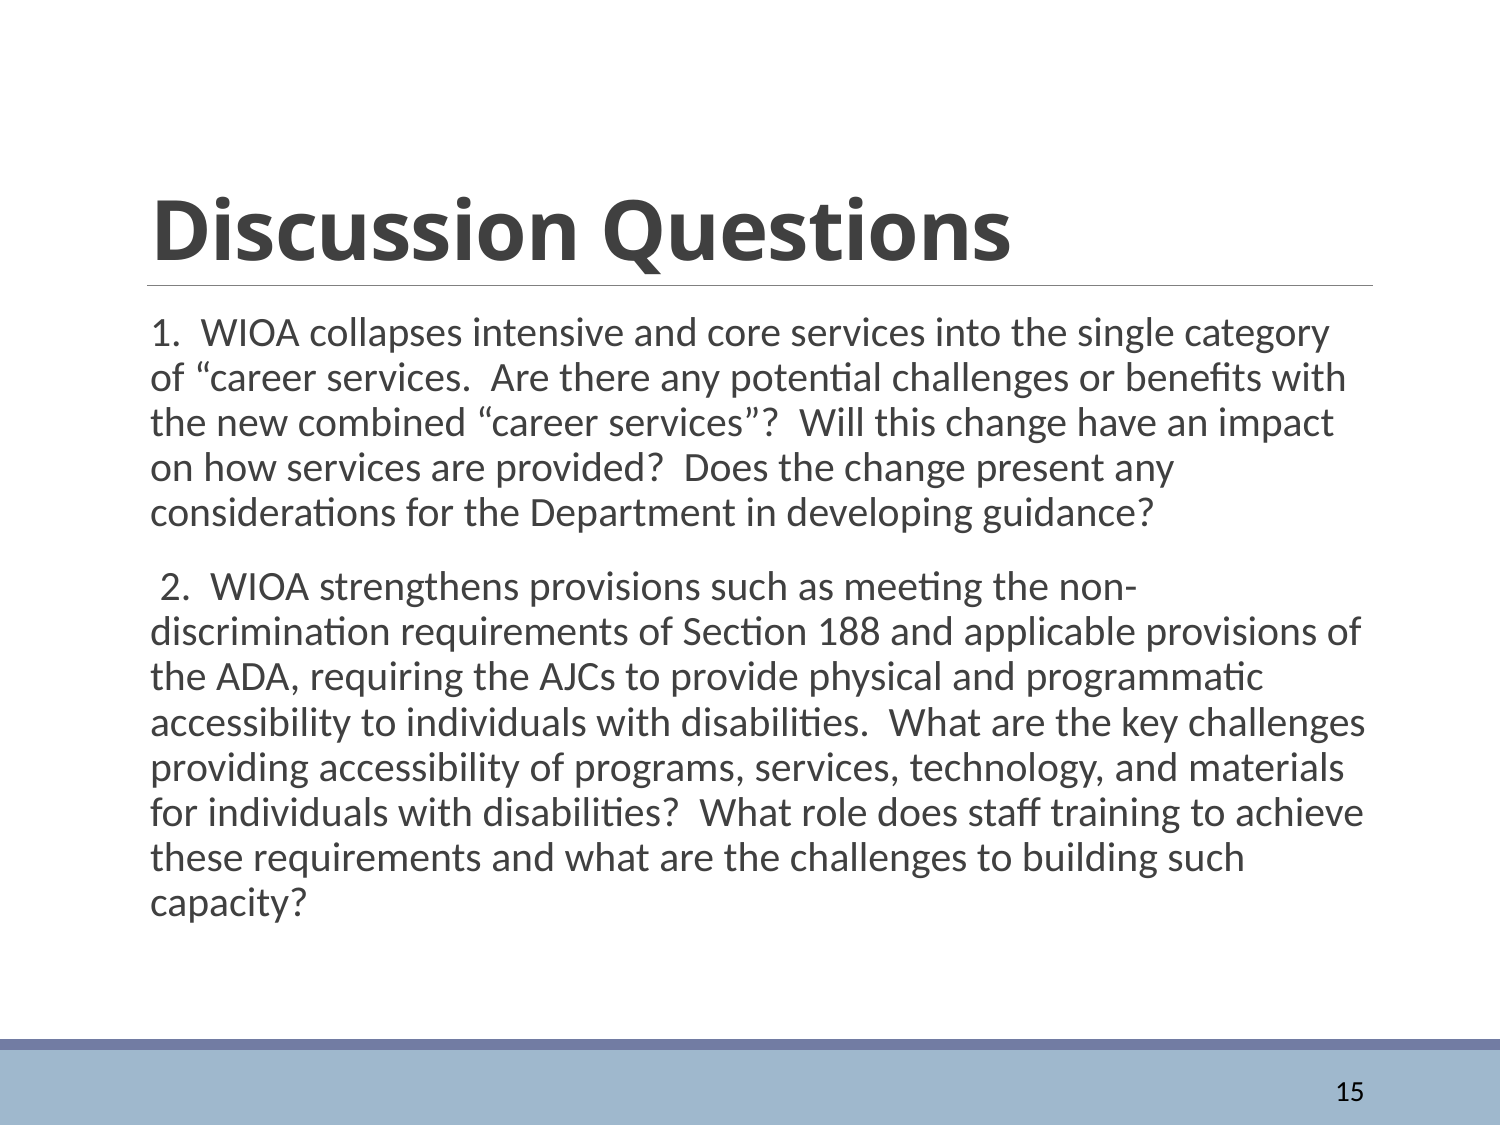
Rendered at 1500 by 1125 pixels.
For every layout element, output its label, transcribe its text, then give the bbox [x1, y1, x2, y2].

title Discussion Questions [135, 47, 1373, 285]
slide_number 15 [1218, 1059, 1380, 1120]
list 1. WIOA collapses intensive and core services into the single category of “career services. Are there any potential challenges or benefits with the new combined “career services”? Will this change have an impact on how services are provided? Does the change present any considerations for the Department in developing guidance? 2. WIOA strengthens provisions such as meeting the non-discrimination requirements of Section 188 and applicable provisions of the ADA, requiring the AJCs to provide physical and programmatic accessibility to individuals with disabilities. What are the key challenges providing accessibility of programs, services, technology, and materials for individuals with disabilities? What role does staff training to achieve these requirements and what are the challenges to building such capacity? [135, 302, 1373, 963]
